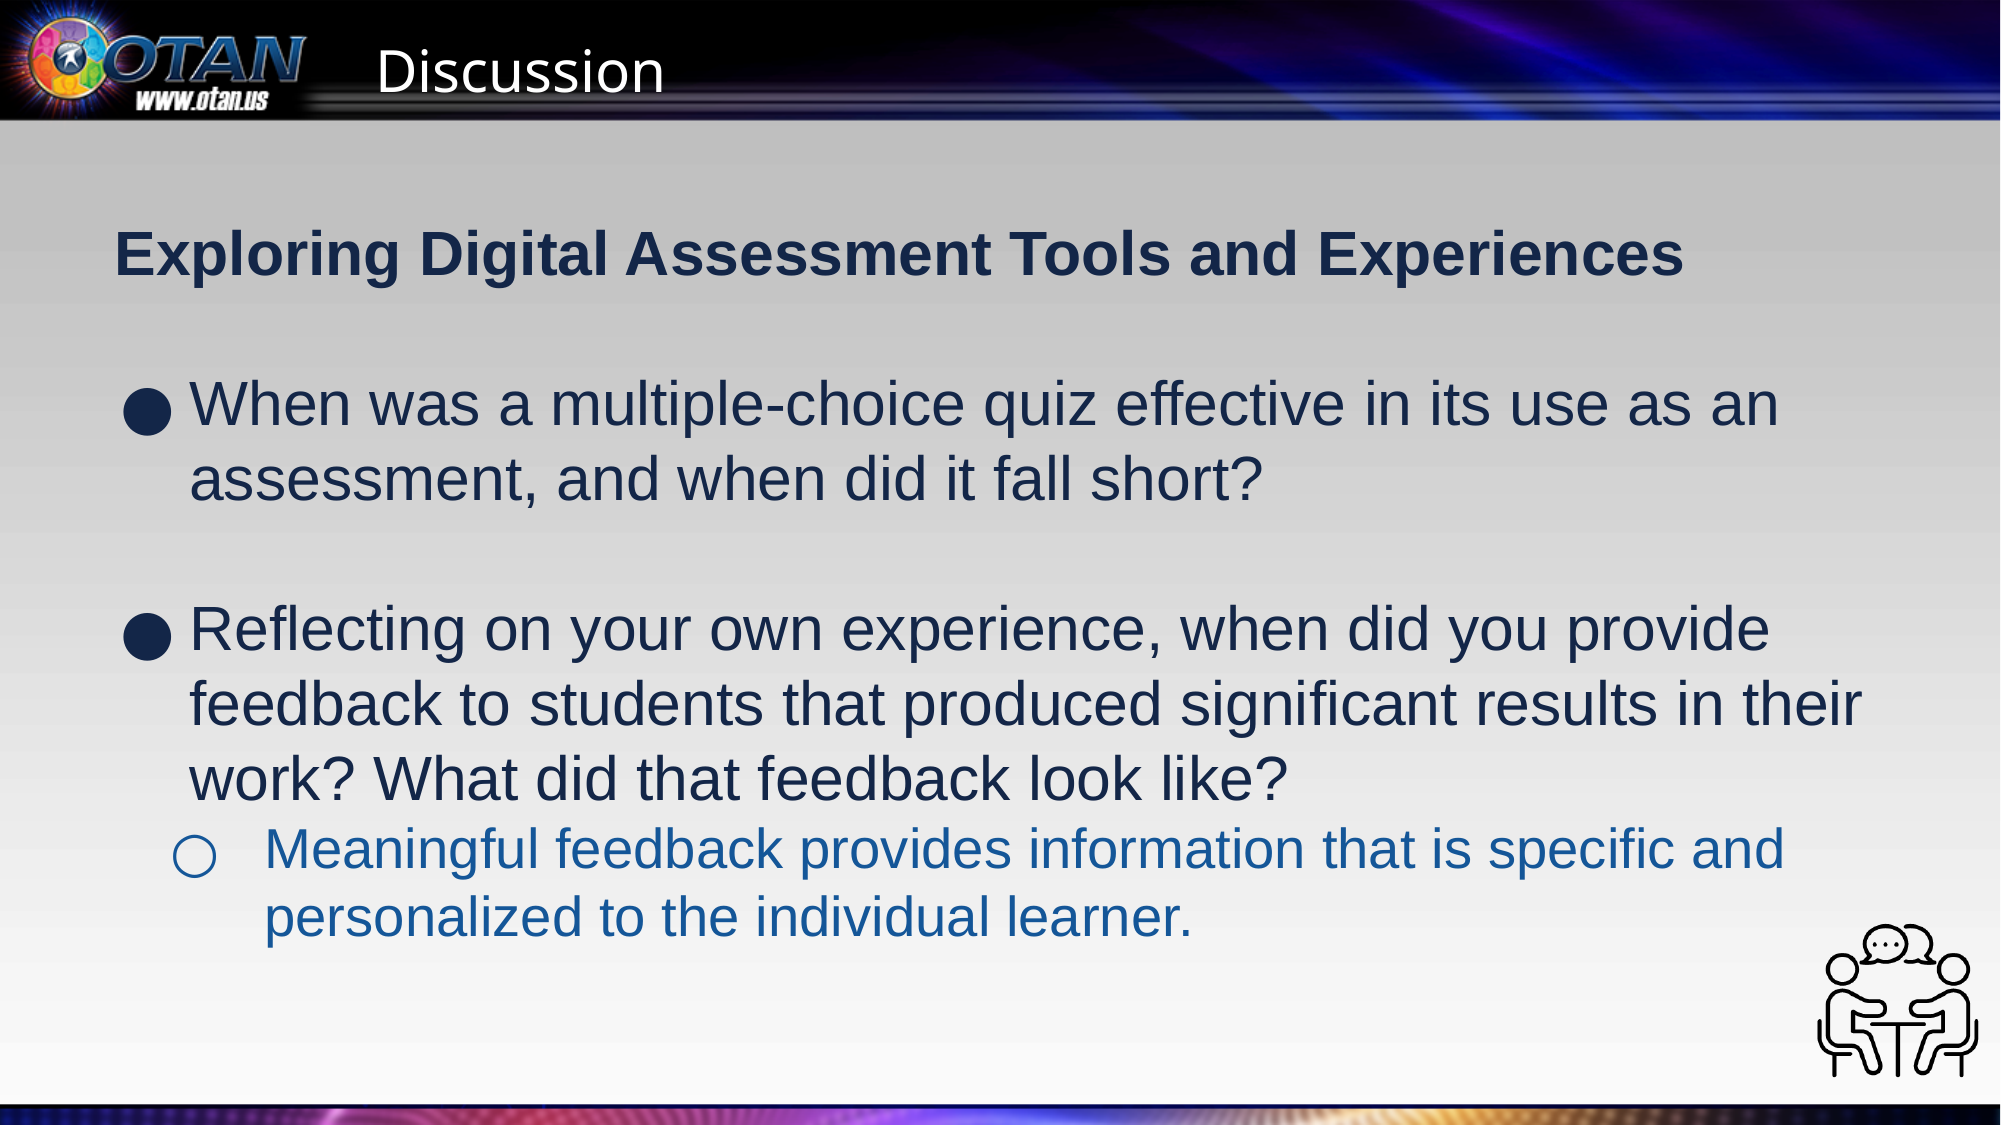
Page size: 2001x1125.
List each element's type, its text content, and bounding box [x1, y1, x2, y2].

title Discussion [360, 18, 1607, 121]
subtitle Exploring Digital Assessment Tools and Experiences When was a multiple-choice quiz effective in its use as an assessment, and when did it fall short? Reflecting on your own experience, when did you provide feedback to students that produced significant results in their work? What did that feedback look like? Meaningful feedback provides information that is specific and personalized to the individual learner. [99, 205, 1963, 1107]
picture [0, 0, 2001, 1125]
